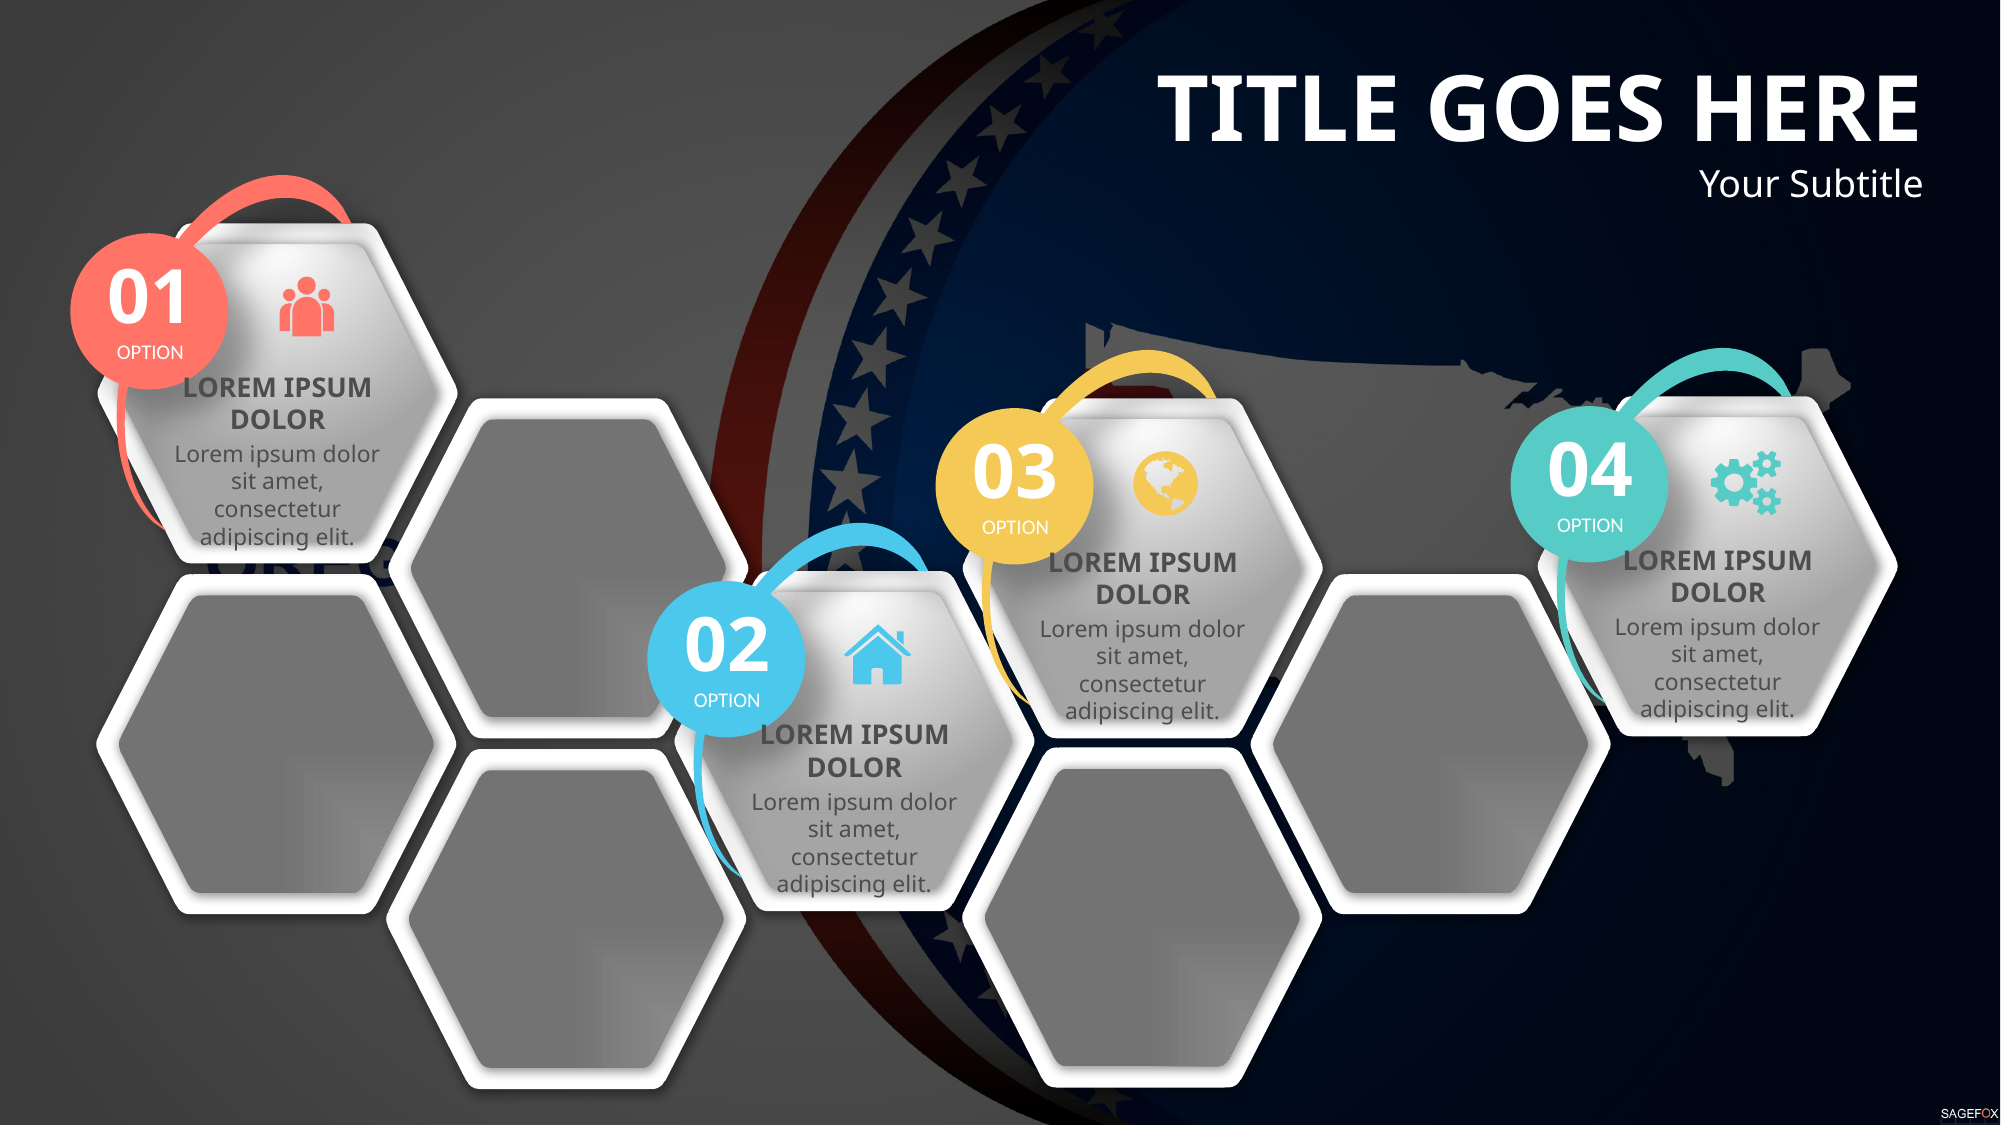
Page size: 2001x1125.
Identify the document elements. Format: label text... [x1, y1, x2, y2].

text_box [96, 574, 457, 915]
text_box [674, 571, 1035, 912]
text_box TITLE GOES HERE Your Subtitle [1035, 42, 1939, 212]
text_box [97, 223, 458, 564]
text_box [962, 398, 1323, 739]
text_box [386, 749, 747, 1090]
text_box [962, 747, 1323, 1088]
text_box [388, 398, 749, 739]
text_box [70, 175, 352, 532]
picture [0, 0, 2001, 1125]
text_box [1250, 574, 1611, 915]
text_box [935, 349, 1217, 706]
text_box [1510, 347, 1792, 704]
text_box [647, 522, 929, 879]
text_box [1537, 396, 1898, 737]
